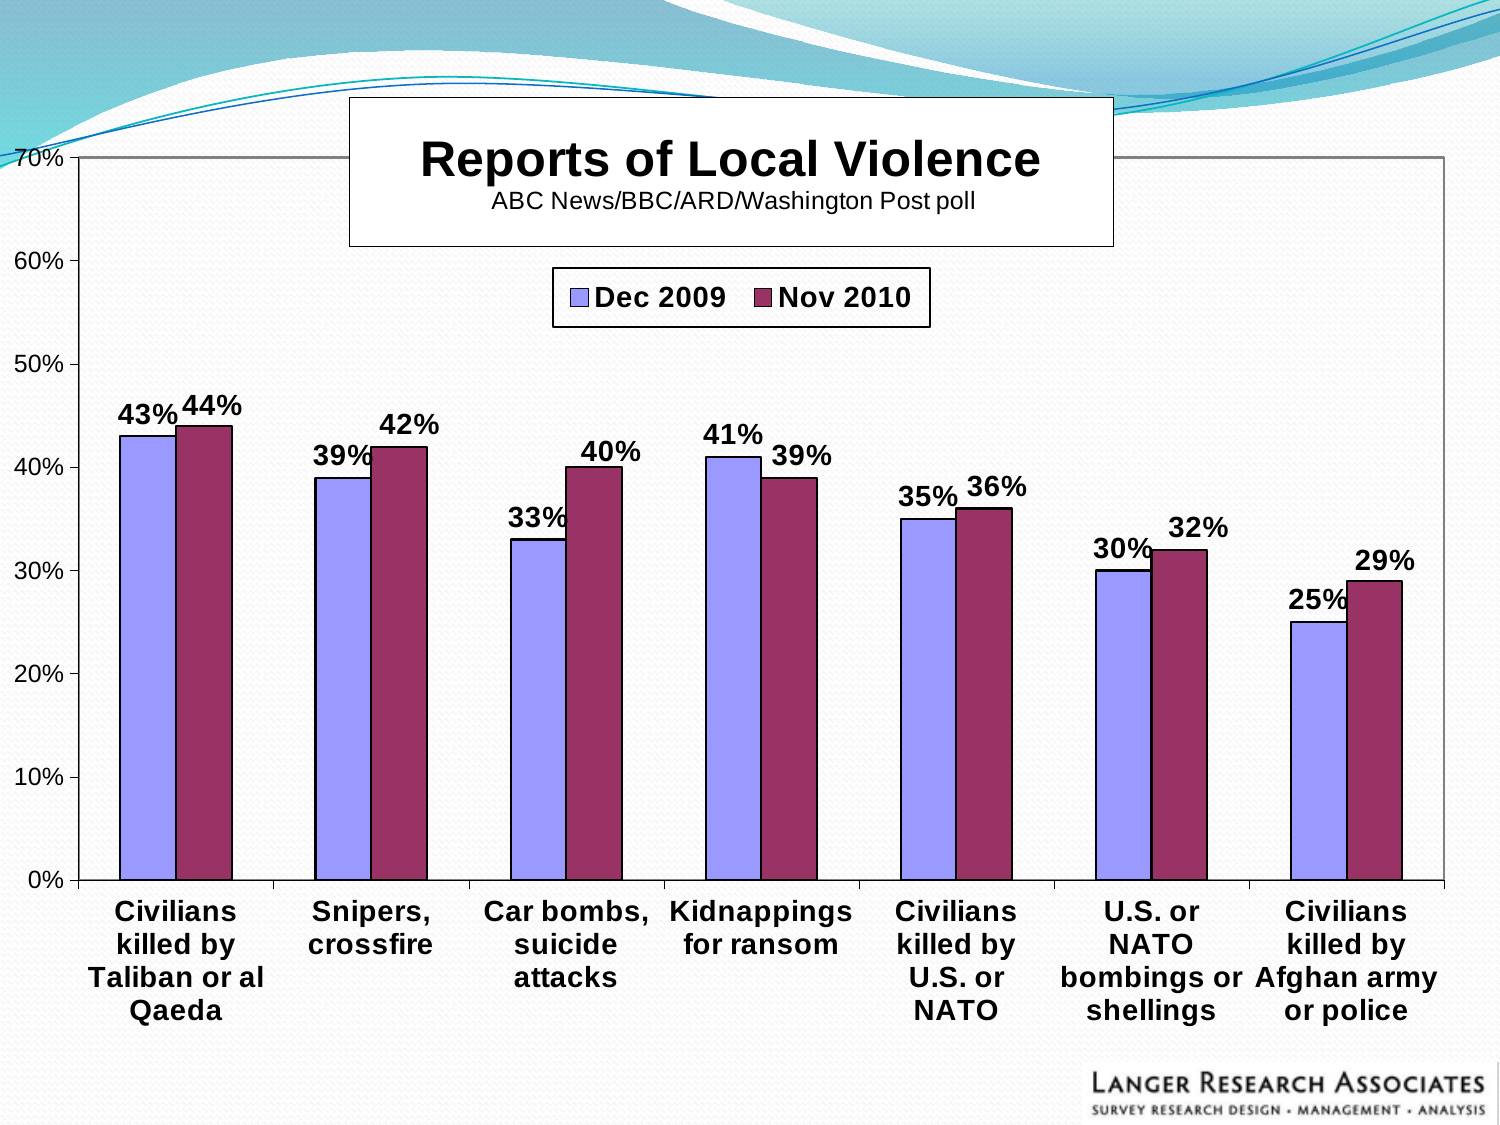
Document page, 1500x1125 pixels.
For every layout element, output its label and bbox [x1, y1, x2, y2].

chart [0, 97, 1454, 1063]
picture [1082, 1062, 1500, 1125]
